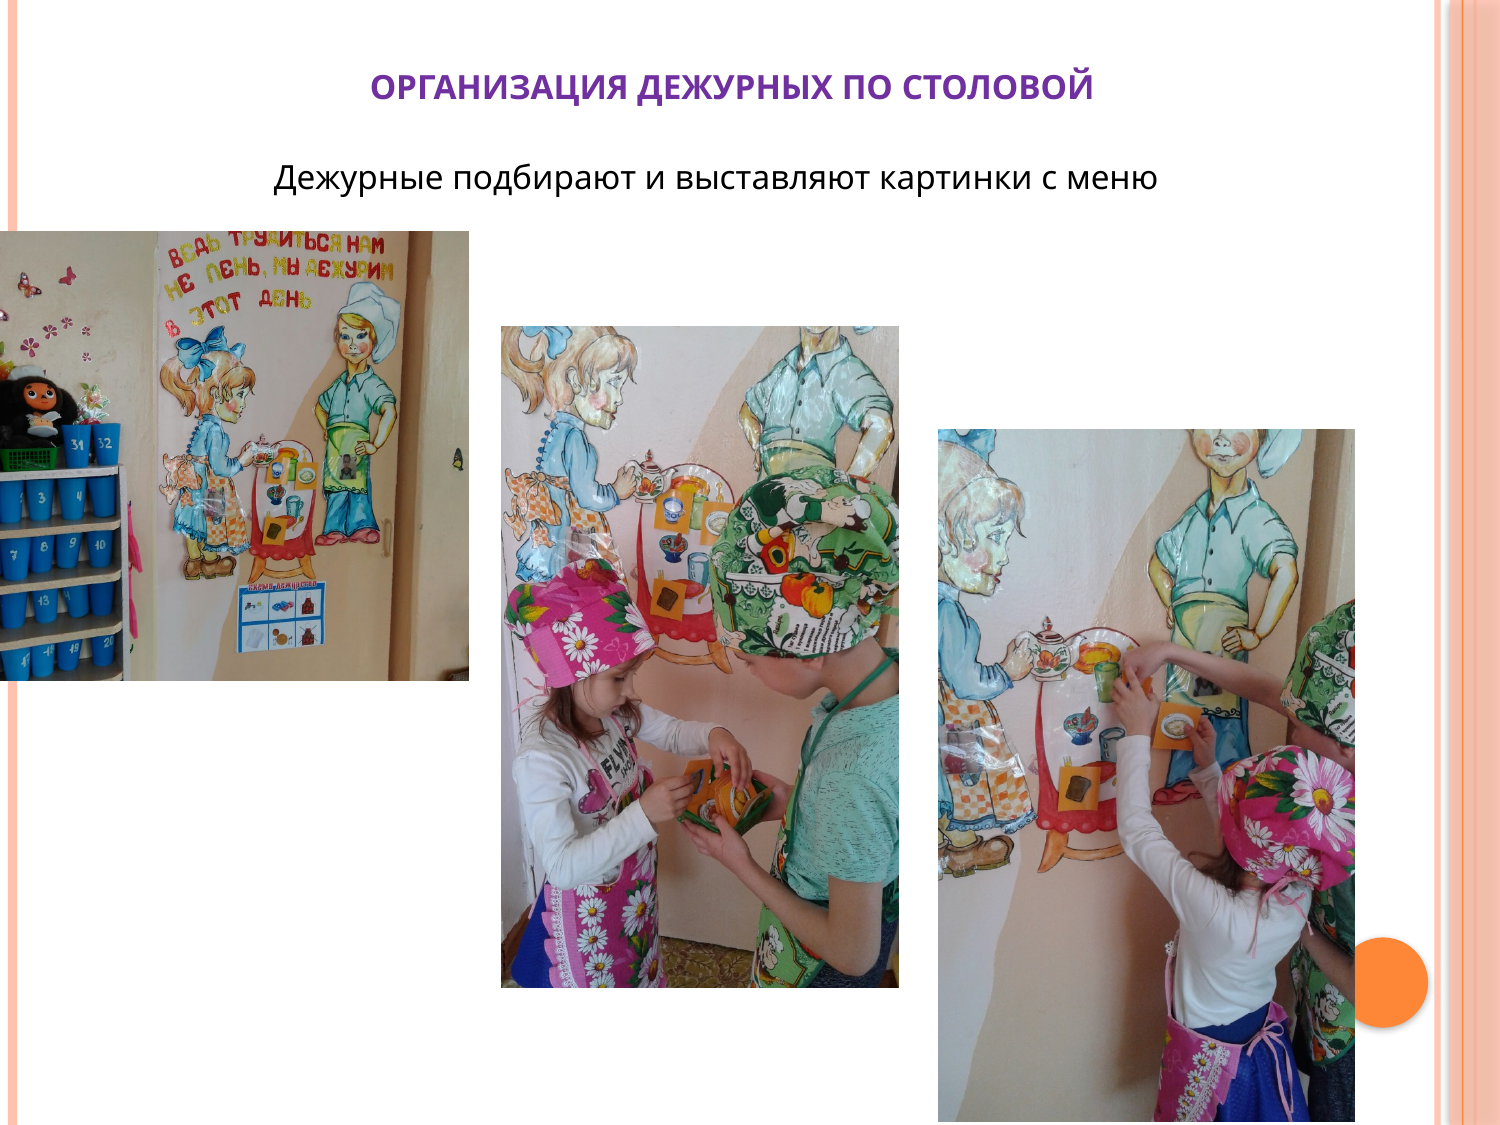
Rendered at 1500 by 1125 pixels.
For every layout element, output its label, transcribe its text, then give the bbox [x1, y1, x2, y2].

title Организация дежурных по столовой [75, 45, 1300, 114]
picture [938, 428, 1355, 1123]
picture [501, 325, 899, 988]
list Дежурные подбирают и выставляют картинки с меню [74, 148, 1365, 1063]
picture [0, 231, 469, 682]
